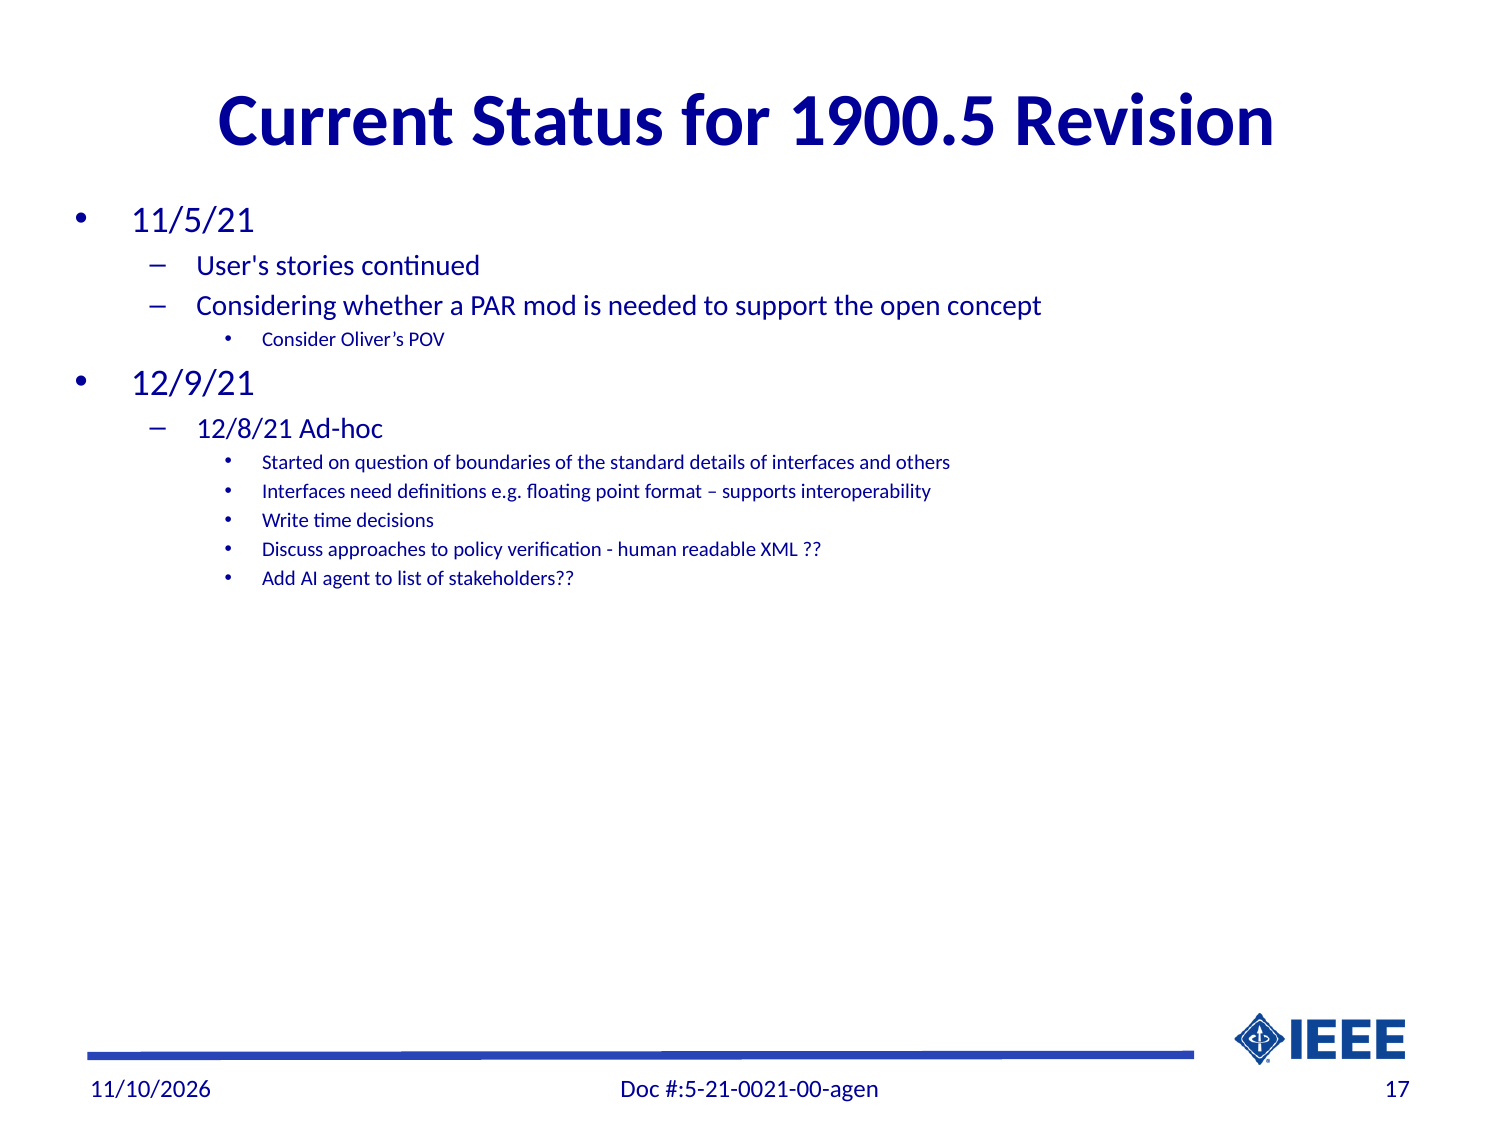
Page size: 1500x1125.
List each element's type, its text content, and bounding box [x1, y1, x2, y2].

slide_number 17 [1074, 1057, 1425, 1118]
footer Doc #:5-21-0021-00-agen [512, 1057, 988, 1118]
title Current Status for 1900.5 Revision [73, 22, 1424, 187]
picture [1231, 1038, 1406, 1057]
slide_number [75, 1057, 425, 1118]
list 11/5/21 User's stories continued Considering whether a PAR mod is needed to support the open concept Consider Oliver’s POV 12/9/21 12/8/21 Ad-hoc Started on question of boundaries of the standard details of interfaces and others Interfaces need definitions e.g. floating point format – supports interoperability Write time decisions Discuss approaches to policy verification - human readable XML ?? Add AI agent to list of stakeholders?? [59, 187, 1441, 1038]
